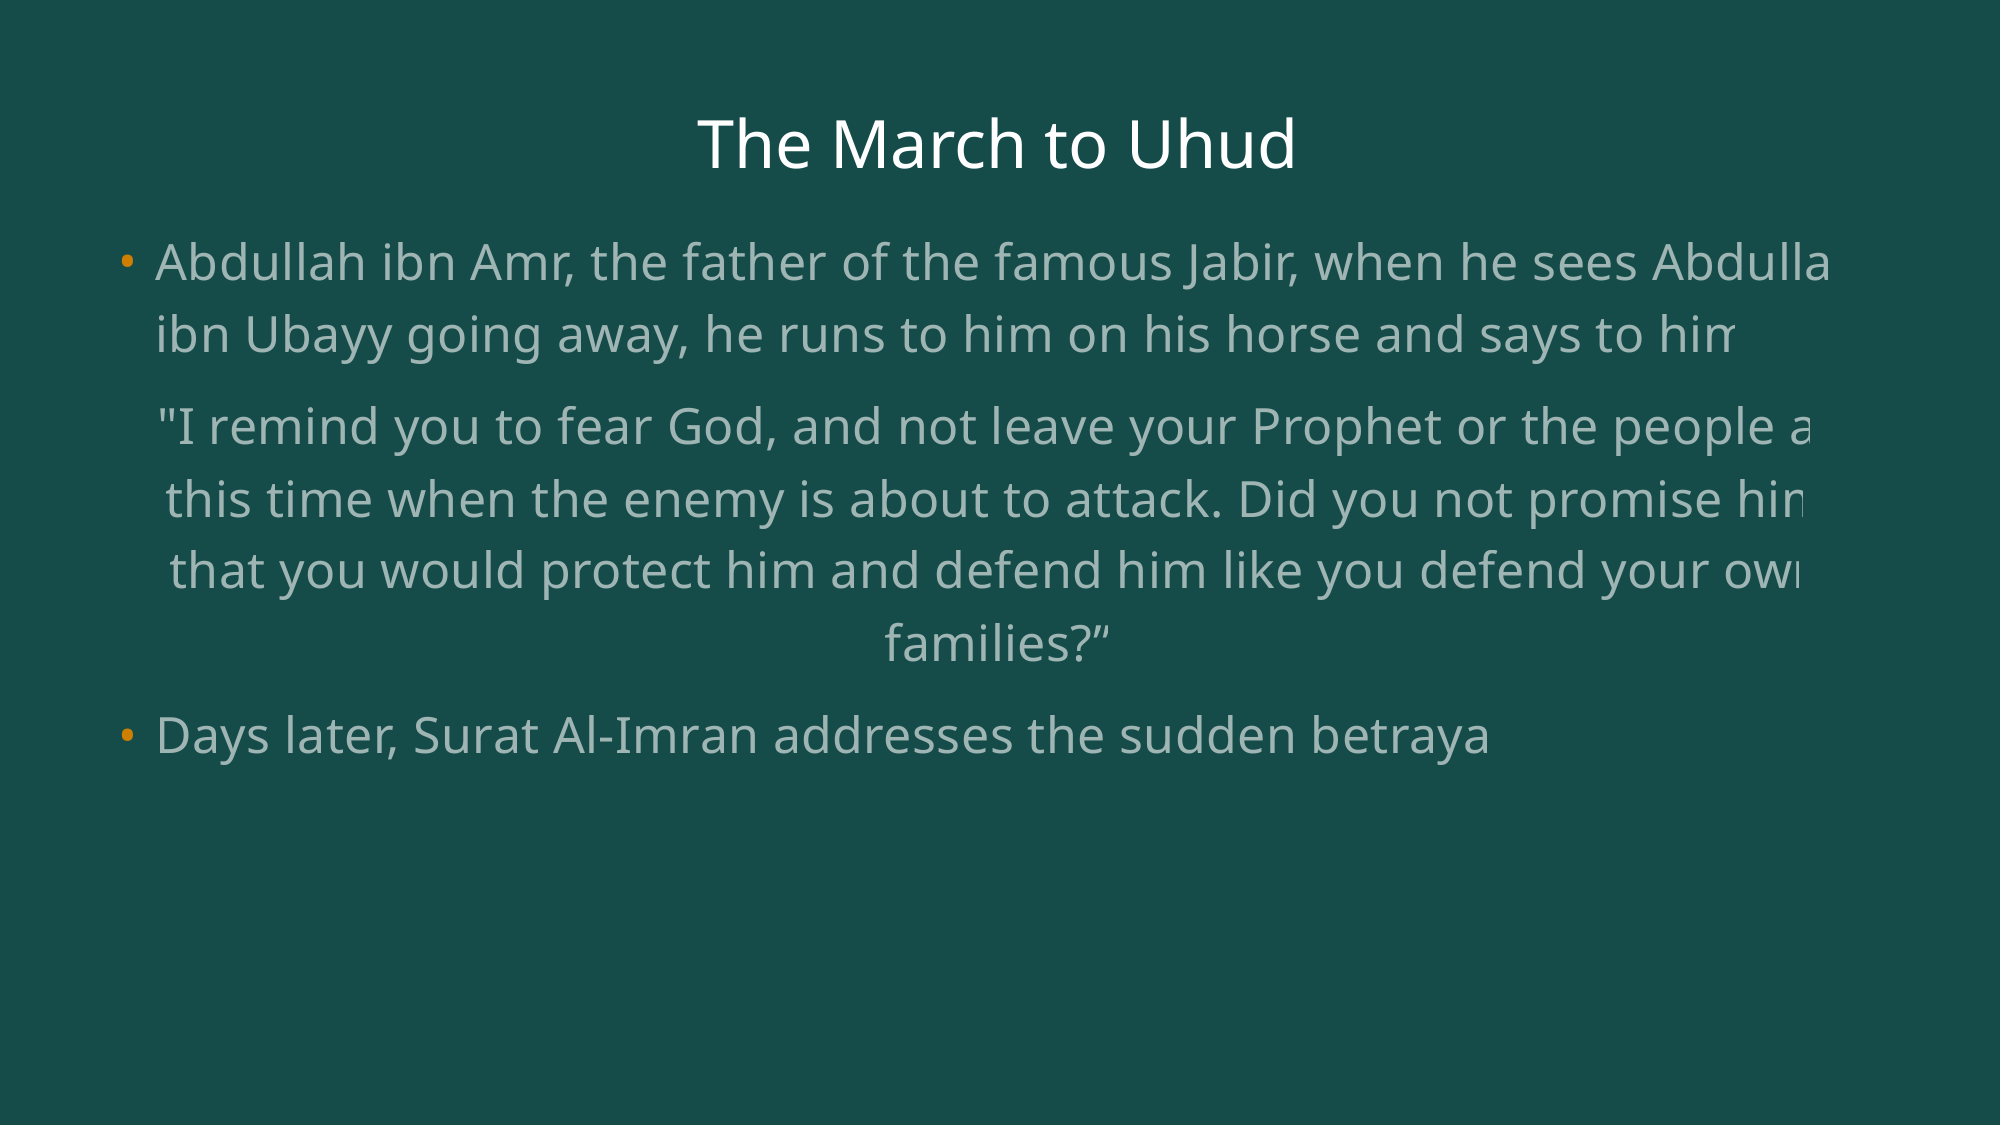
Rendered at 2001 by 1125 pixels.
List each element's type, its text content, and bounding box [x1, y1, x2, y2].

title The March to Uhud [118, 101, 1878, 218]
list Abdullah ibn Amr, the father of the famous Jabir, when he sees Abdullah ibn Ubayy going away, he runs to him on his horse and says to him: "I remind you to fear God, and not leave your Prophet or the people at this time when the enemy is about to attack. Did you not promise him that you would protect him and defend him like you defend your own families?” Days later, Surat Al-Imran addresses the sudden betrayal: [118, 218, 1878, 947]
